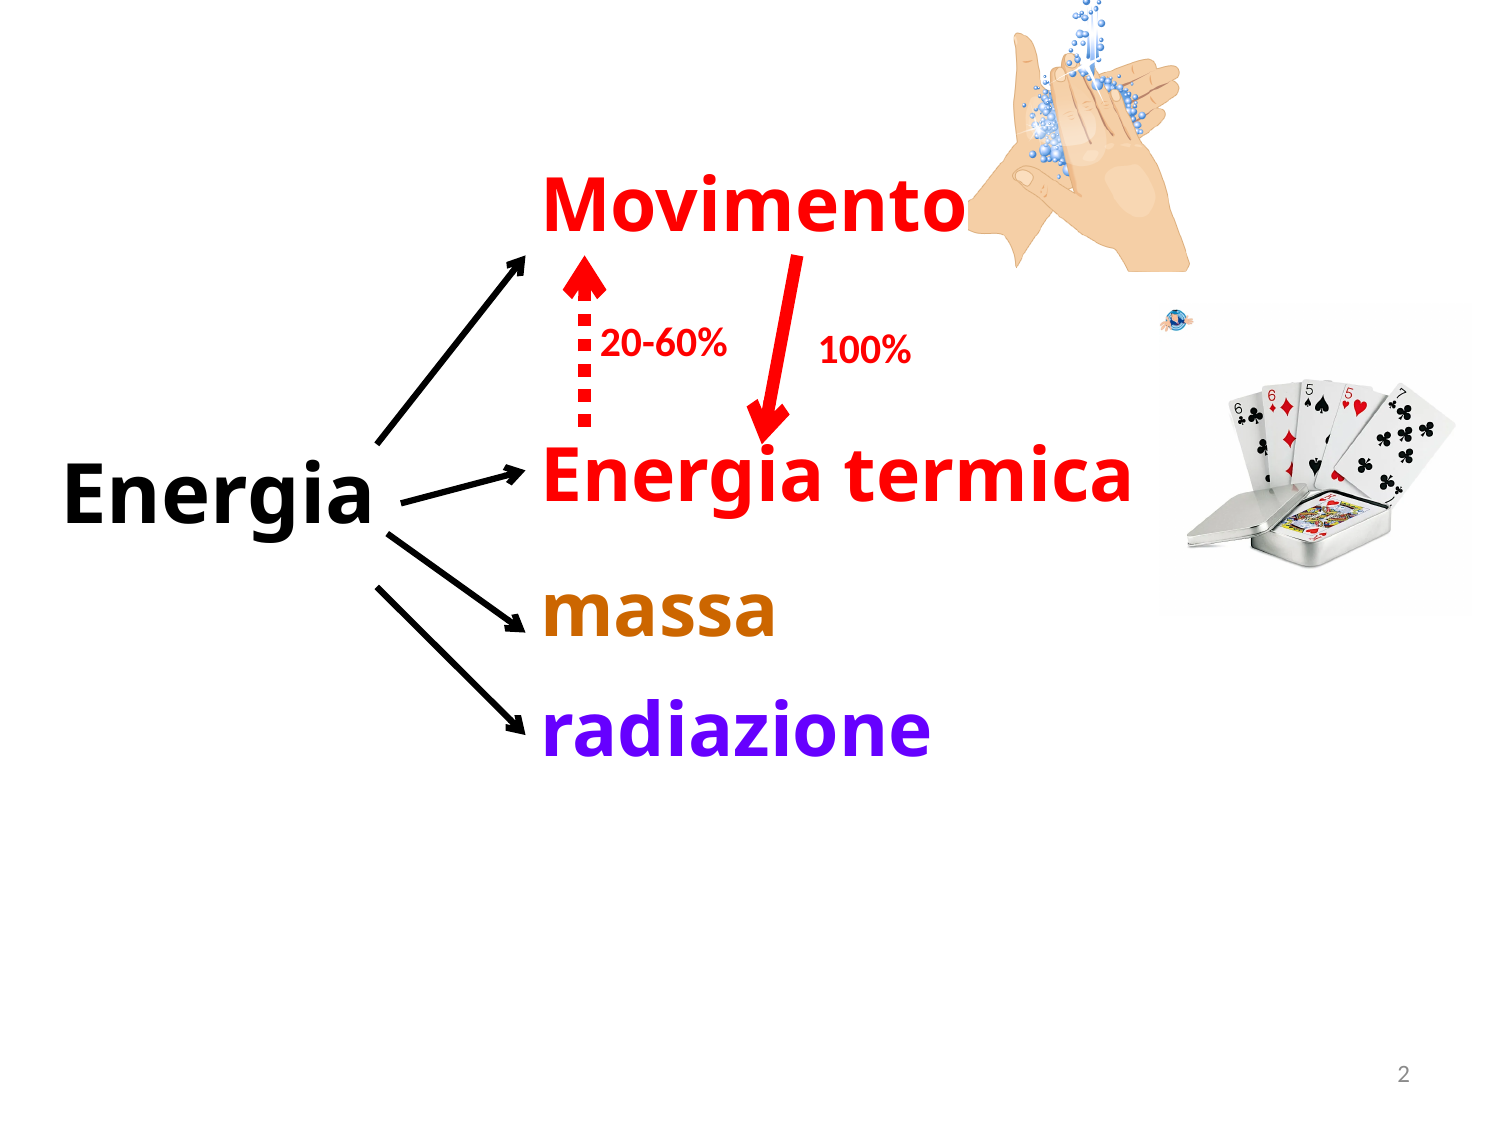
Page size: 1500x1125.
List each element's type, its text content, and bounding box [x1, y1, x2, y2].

text_box 100% [803, 314, 927, 380]
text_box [376, 586, 526, 736]
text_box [376, 255, 526, 445]
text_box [386, 533, 526, 586]
text_box 20-60% [589, 307, 744, 373]
picture [968, 0, 1241, 272]
slide_number 2 [1074, 1042, 1425, 1103]
text_box Energia [45, 432, 391, 548]
text_box Movimento Energia termica massa radiazione [525, 148, 1412, 829]
picture [1159, 303, 1472, 617]
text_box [761, 255, 798, 445]
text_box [400, 470, 526, 504]
